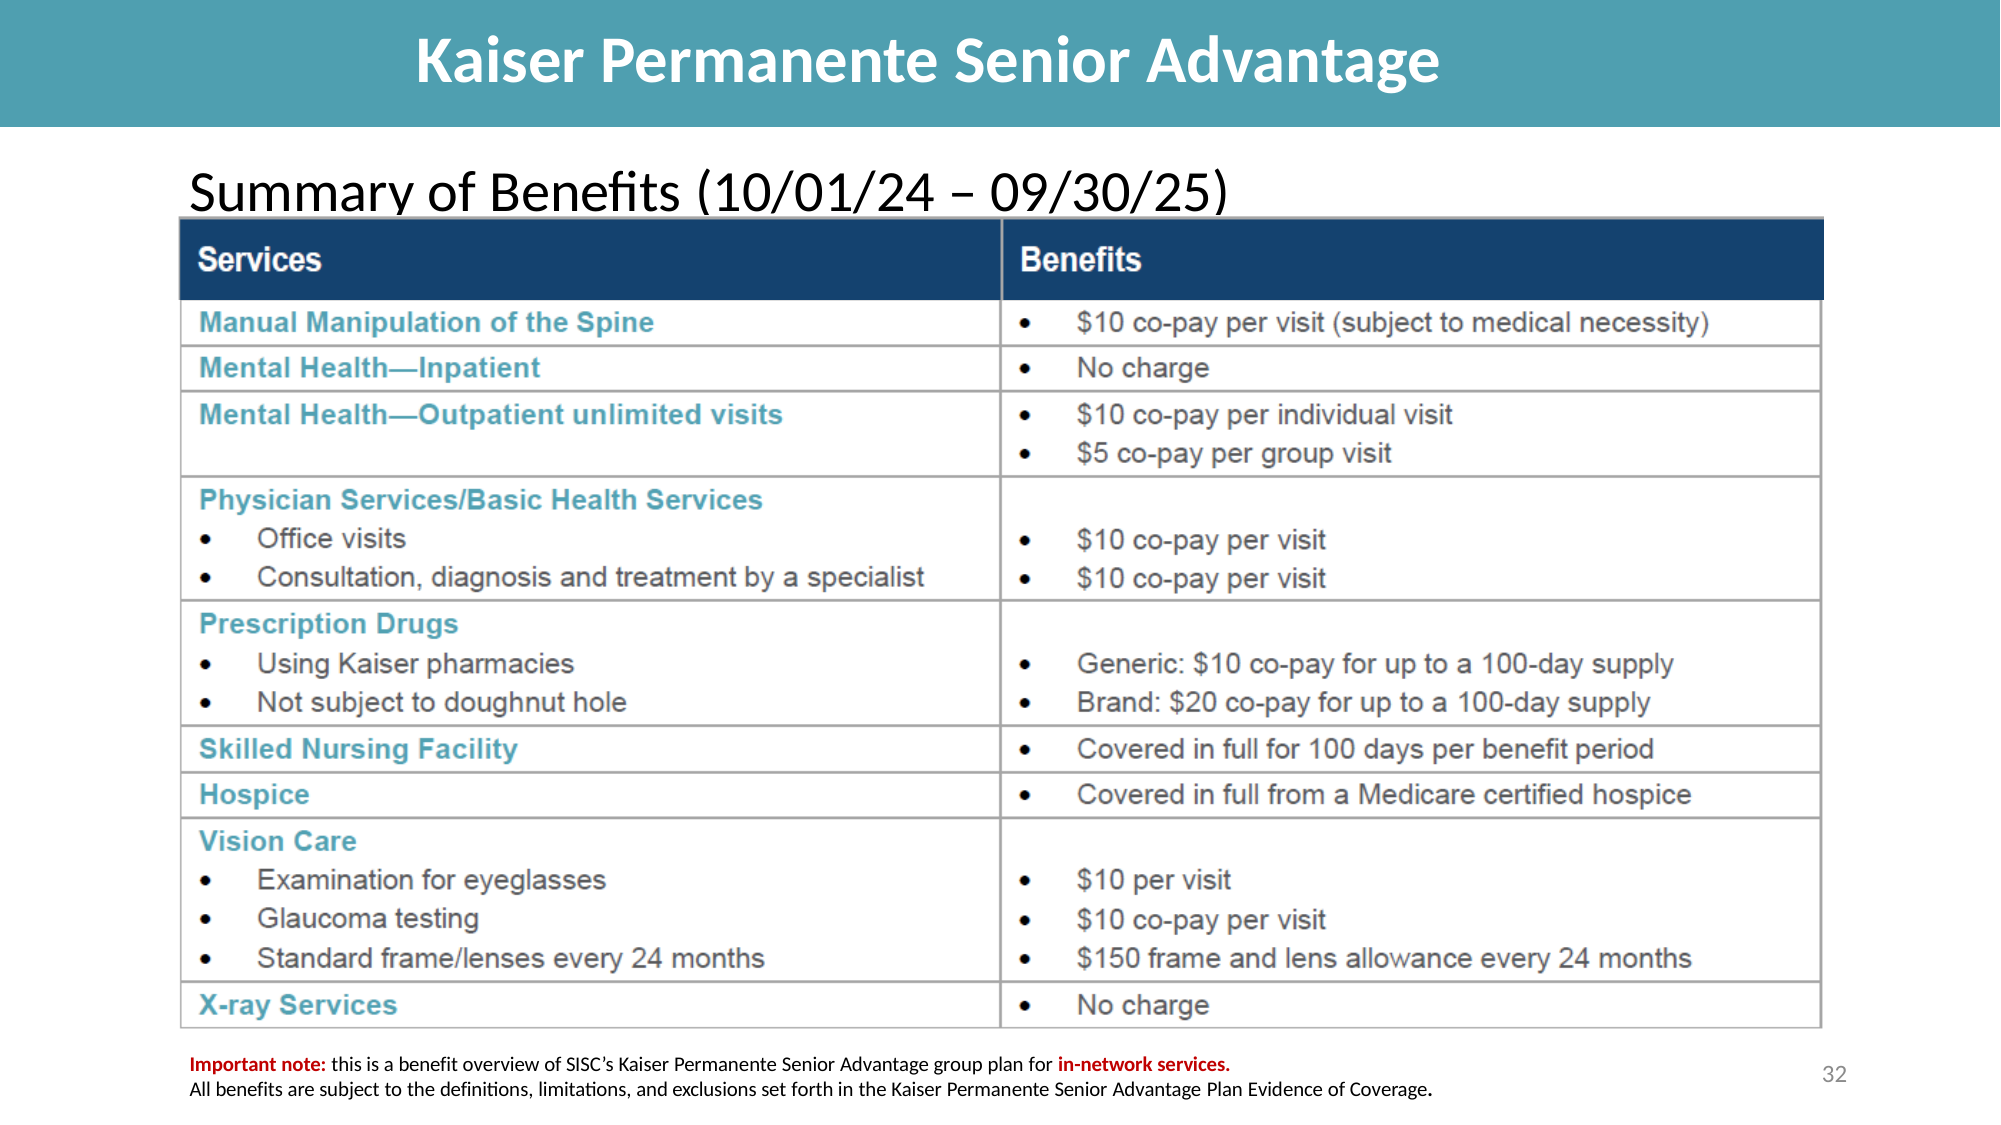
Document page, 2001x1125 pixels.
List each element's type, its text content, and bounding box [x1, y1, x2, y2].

text_box Important note: this is a benefit overview of SISC’s Kaiser Permanente Senior Advantage group plan for in-network services. All benefits are subject to the definitions, limitations, and exclusions set forth in the Kaiser Permanente Senior Advantage Plan Evidence of Coverage. [187, 1050, 1412, 1101]
title Summary of Benefits (10/01/24 – 09/30/25) [187, 128, 1941, 266]
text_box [0, 0, 2000, 128]
slide_number 32 [1412, 1042, 1863, 1103]
picture [176, 215, 1824, 1030]
